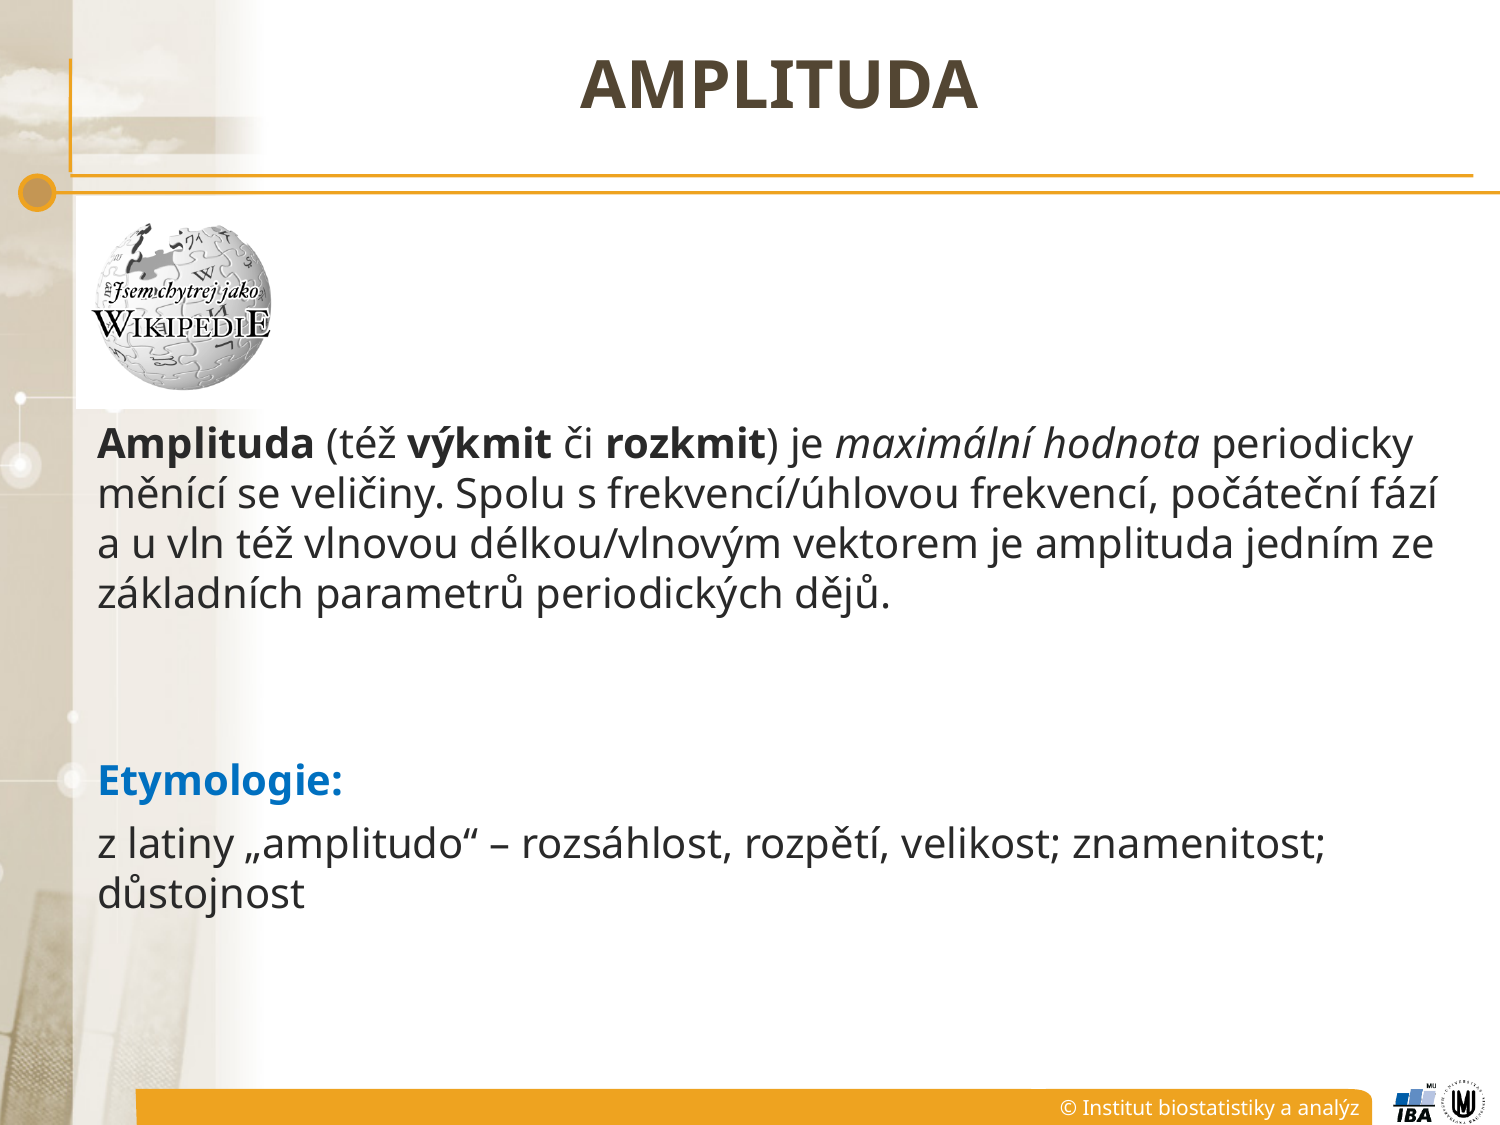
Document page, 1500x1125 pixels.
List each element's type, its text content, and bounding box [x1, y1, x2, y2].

picture [1393, 1083, 1436, 1122]
list Amplituda (též výkmit či rozkmit) je maximální hodnota periodicky měnící se veličiny. Spolu s frekvencí/úhlovou frekvencí, počáteční fází a u vln též vlnovou délkou/vlnovým vektorem je amplituda jedním ze základních parametrů periodických dějů. Etymologie: z latiny „amplitudo“ – rozsáhlost, rozpětí, velikost; znamenitost; důstojnost [82, 408, 1483, 1047]
title amplituda [82, 9, 1477, 165]
picture [0, 0, 290, 1125]
picture [1441, 1080, 1485, 1124]
